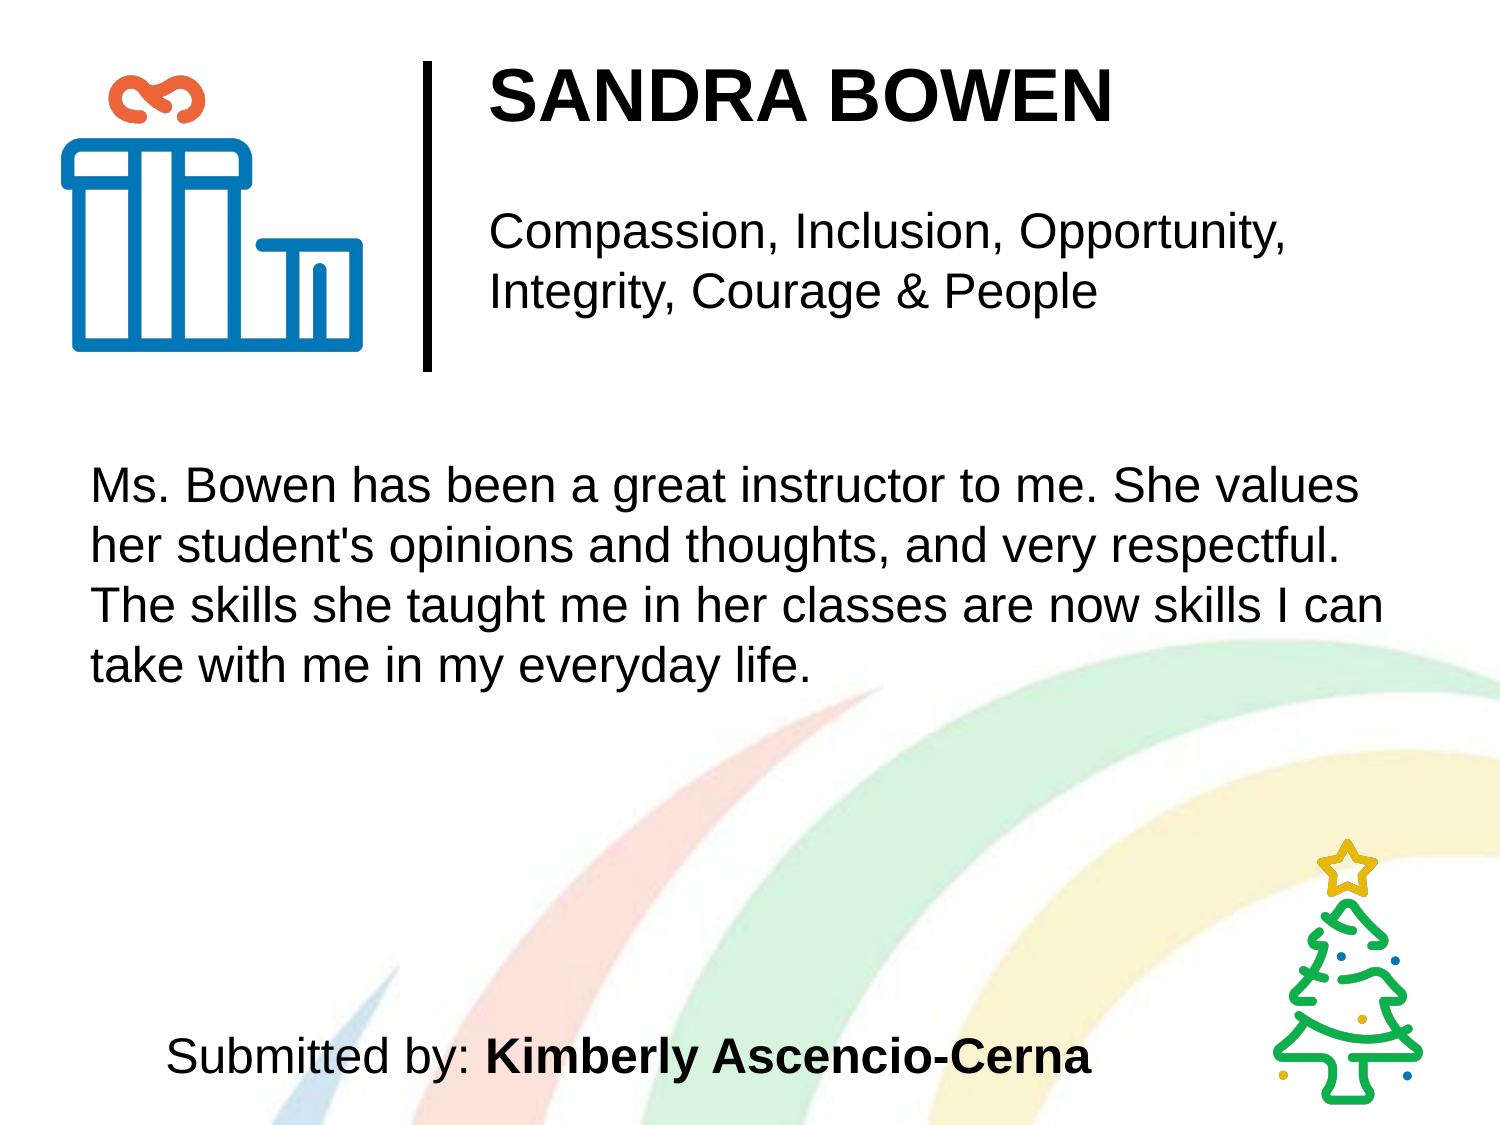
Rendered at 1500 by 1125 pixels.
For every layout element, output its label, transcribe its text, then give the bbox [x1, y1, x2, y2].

text_box Compassion, Inclusion, Opportunity, Integrity, Courage & People [473, 230, 1305, 352]
text_box Submitted by: Kimberly Ascencio-Cerna [150, 1008, 1227, 1090]
text_box SANDRA BOWEN [473, 31, 1500, 230]
text_box Ms. Bowen has been a great instructor to me. She values her student's opinions and thoughts, and very respectful. The skills she taught me in her classes are now skills I can take with me in my everyday life. [75, 437, 1425, 961]
picture [0, 0, 1500, 1125]
